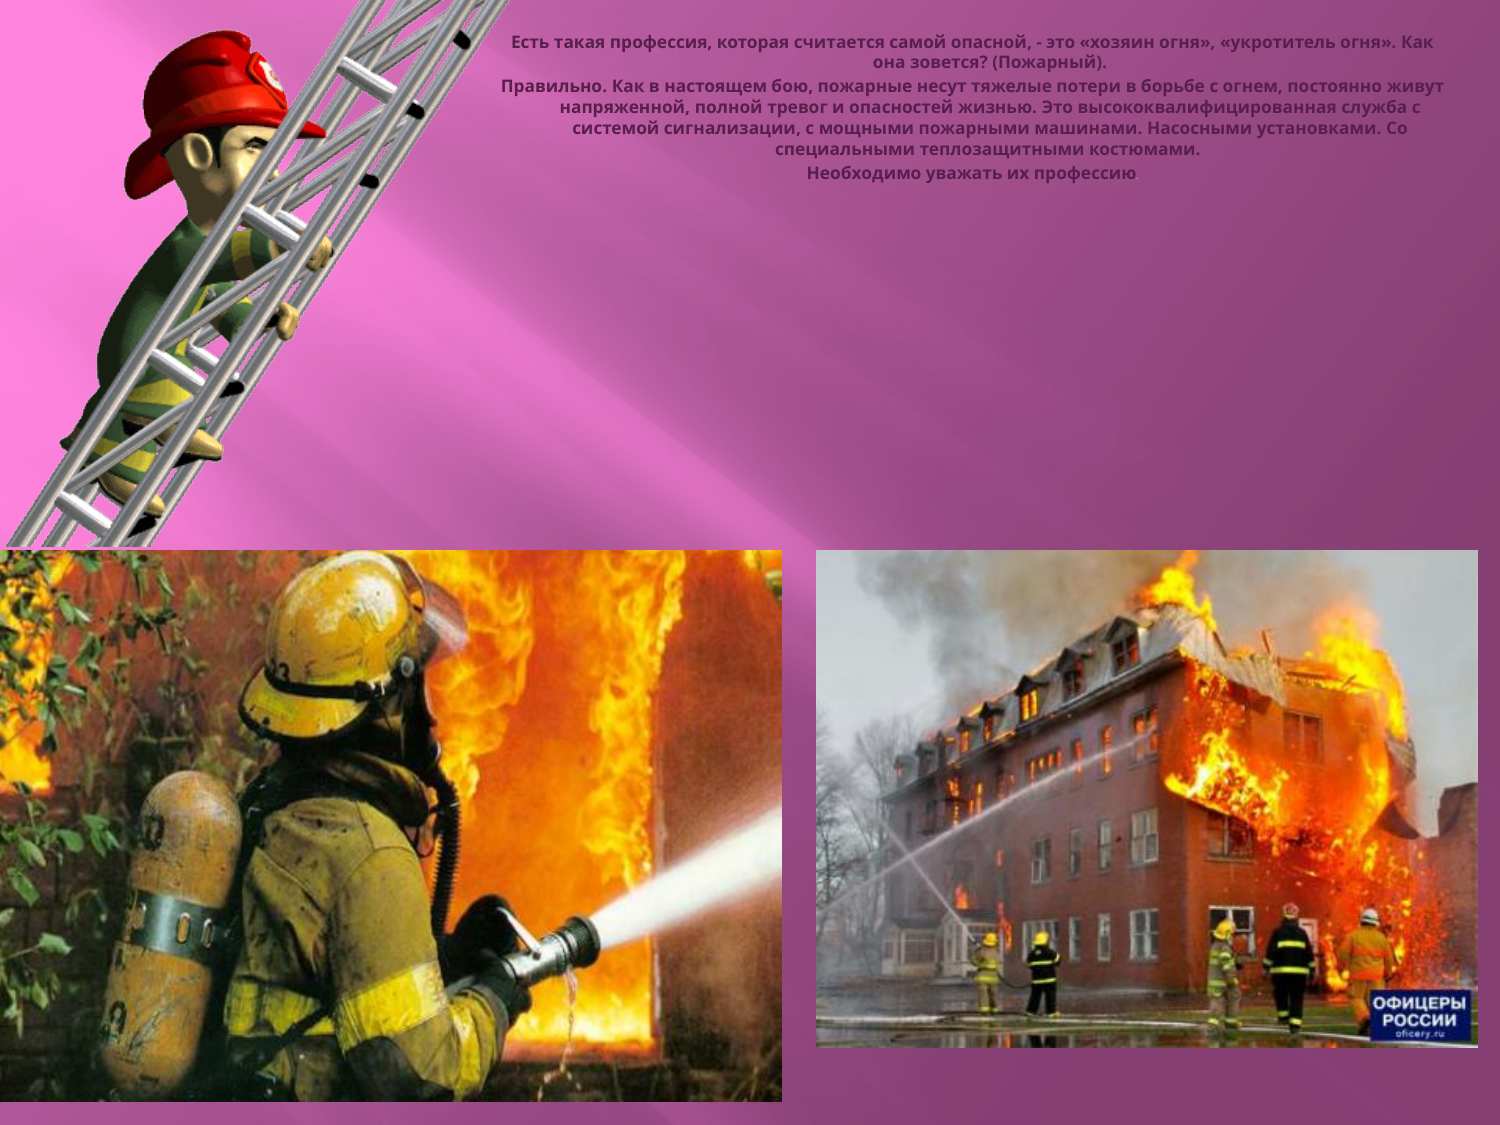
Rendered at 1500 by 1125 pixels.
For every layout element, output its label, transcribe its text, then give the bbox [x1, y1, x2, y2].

picture [0, 550, 782, 1102]
picture [816, 550, 1478, 1049]
list Есть такая профессия, которая считается самой опасной, - это «хозяин огня», «укротитель огня». Как она зовется? (Пожарный). Правильно. Как в настоящем бою, пожарные несут тяжелые потери в борьбе с огнем, постоянно живут напряженной, полной тревог и опасностей жизнью. Это высококвалифицированная служба с системой сигнализации, с мощными пожарными машинами. Насосными установками. Со специальными теплозащитными костюмами. Необходимо уважать их профессию. [550, 23, 1465, 195]
picture [0, 0, 515, 547]
